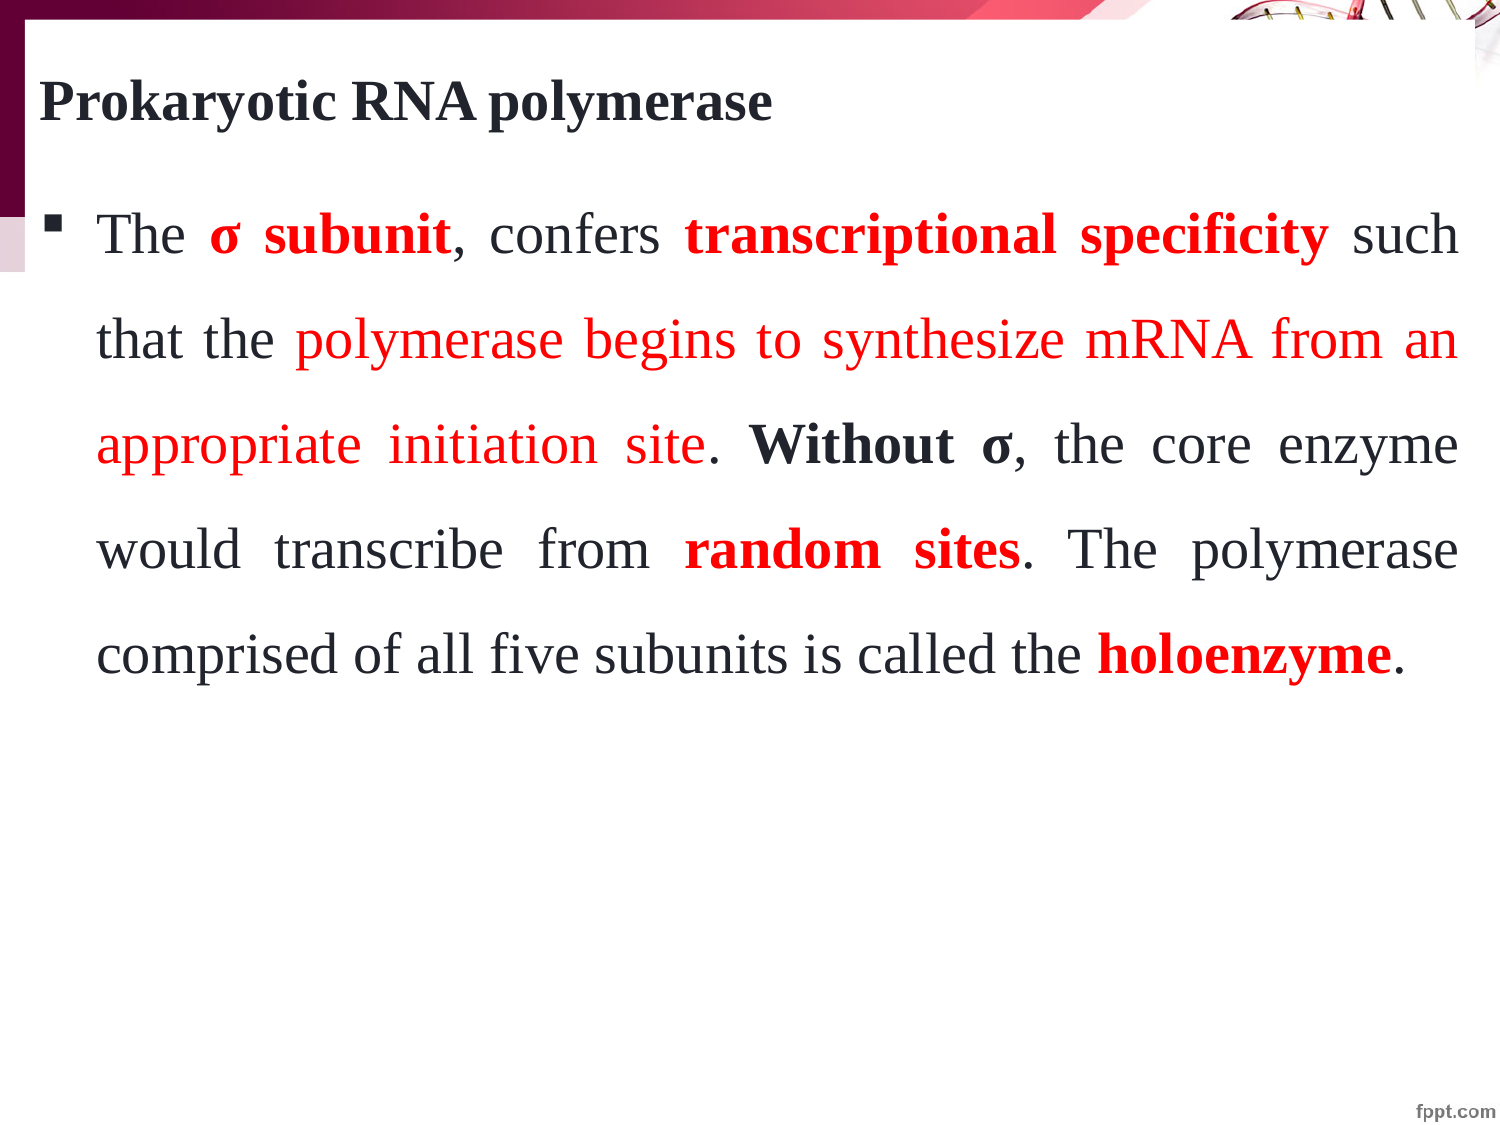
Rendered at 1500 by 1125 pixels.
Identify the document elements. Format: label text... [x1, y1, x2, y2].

picture [0, 0, 1500, 1125]
list Prokaryotic RNA polymerase The σ subunit, confers transcriptional specificity such that the polymerase begins to synthesize mRNA from an appropriate initiation site. Without σ, the core enzyme would transcribe from random sites. The polymerase comprised of all five subunits is called the holoenzyme. [24, 19, 1475, 1038]
